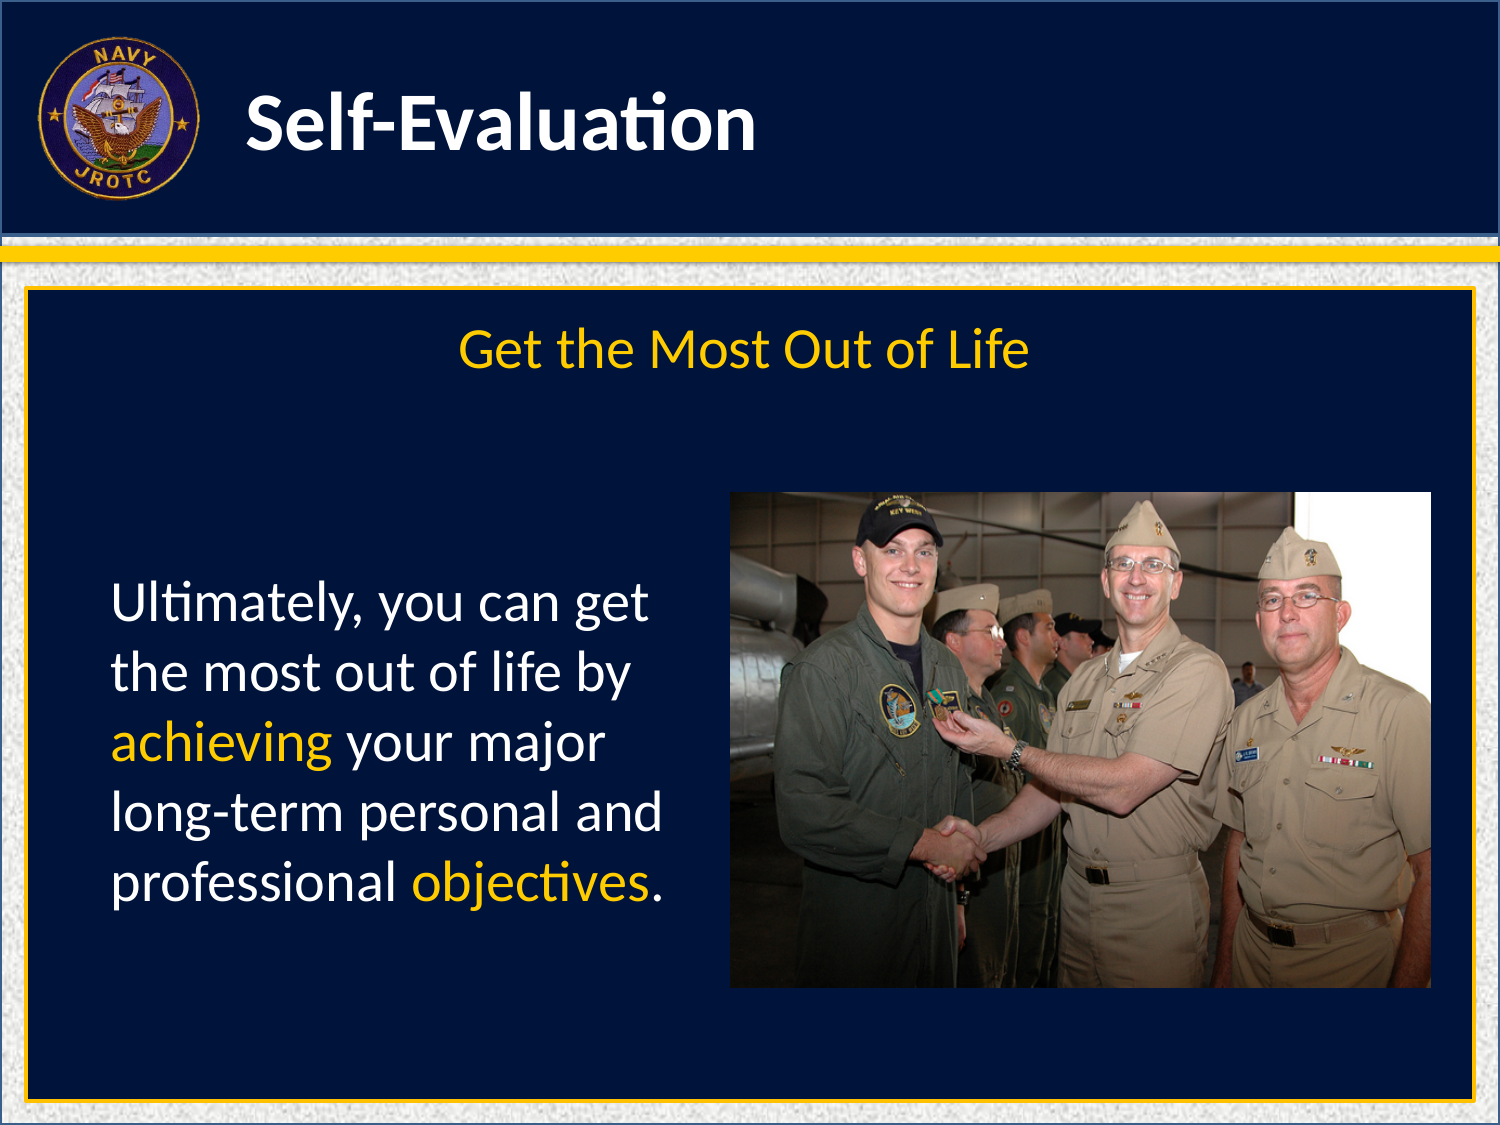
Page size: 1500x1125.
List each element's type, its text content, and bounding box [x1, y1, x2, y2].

picture [2, 262, 1498, 1123]
text_box Ultimately, you can get the most out of life by achieving your major long-term personal and professional objectives. [95, 555, 725, 921]
picture [37, 34, 200, 201]
list Self-Evaluation [243, 64, 1449, 170]
picture [2, 237, 1498, 246]
text_box Get the Most Out of Life [42, 303, 1446, 388]
